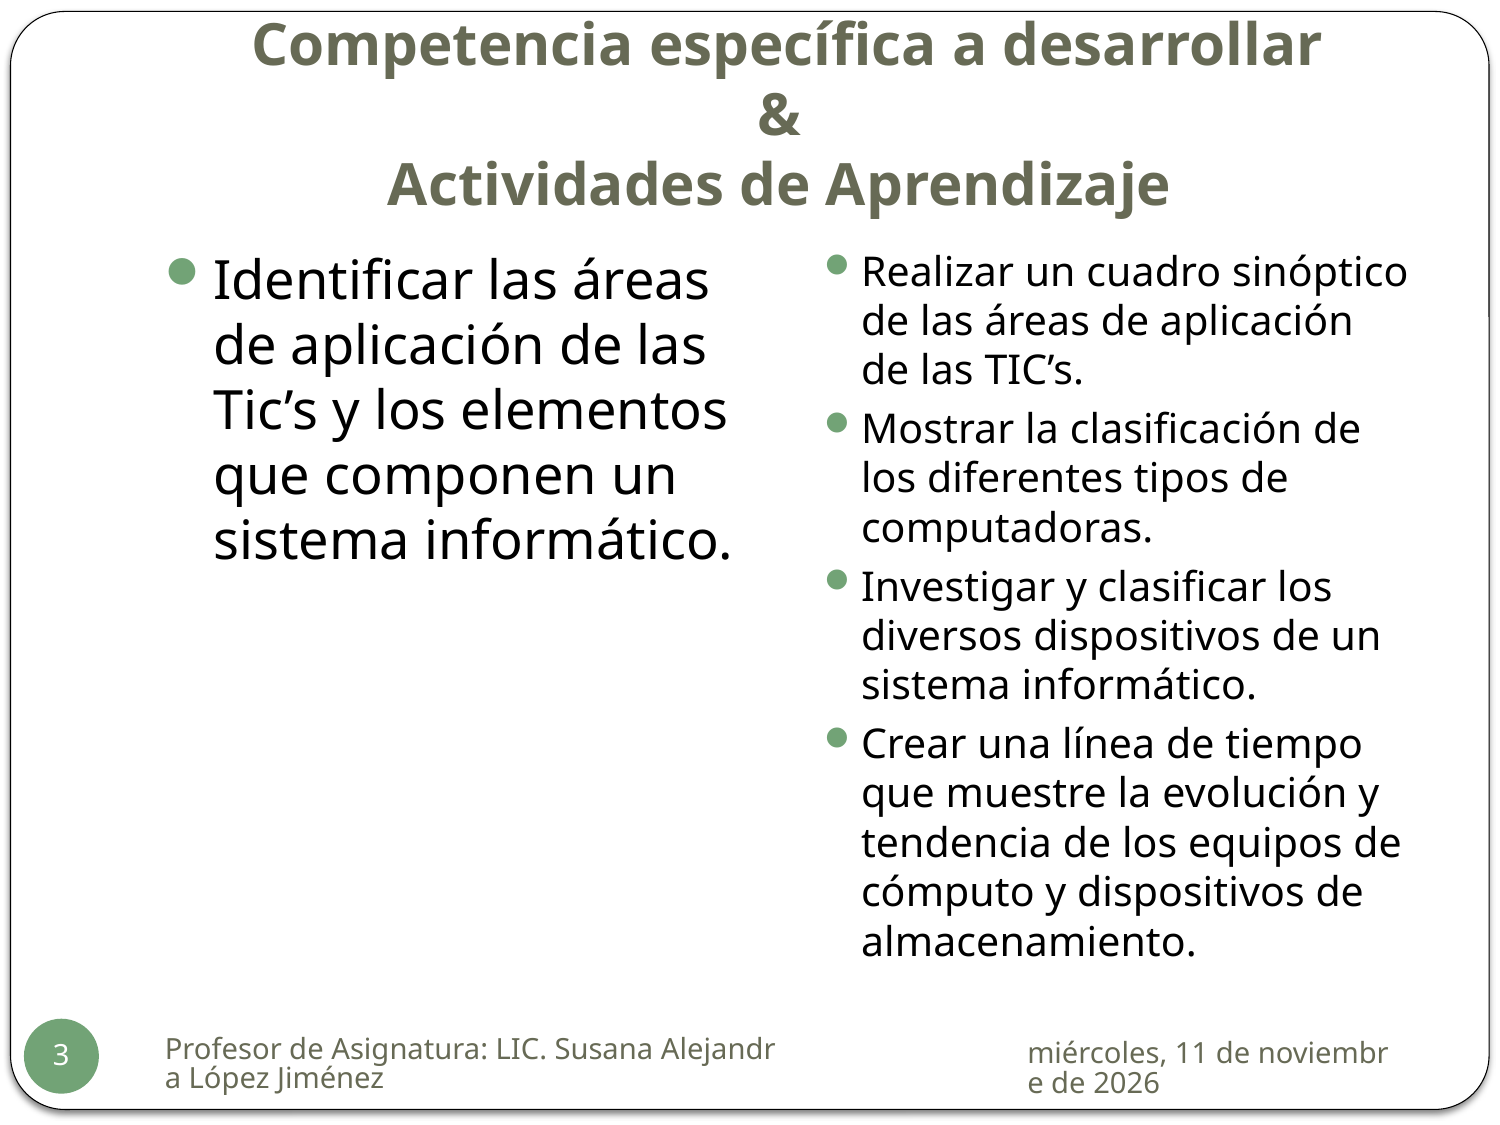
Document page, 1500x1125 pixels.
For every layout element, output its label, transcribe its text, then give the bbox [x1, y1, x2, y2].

list Identificar las áreas de aplicación de las Tic’s y los elementos que componen un sistema informático. [150, 237, 765, 988]
list Realizar un cuadro sinóptico de las áreas de aplicación de las TIC’s. Mostrar la clasificación de los diferentes tipos de computadoras. Investigar y clasificar los diversos dispositivos de un sistema informático. Crear una línea de tiempo que muestre la evolución y tendencia de los equipos de cómputo y dispositivos de almacenamiento. [809, 237, 1425, 988]
footer Profesor de Asignatura: LIC. Susana Alejandra López Jiménez [150, 1012, 800, 1088]
slide_number sábado, 17 de enero de 2015 [1012, 1015, 1419, 1094]
slide_number 3 [23, 1018, 99, 1094]
title Competencia específica a desarrollar & Actividades de Aprendizaje [150, 45, 1425, 233]
